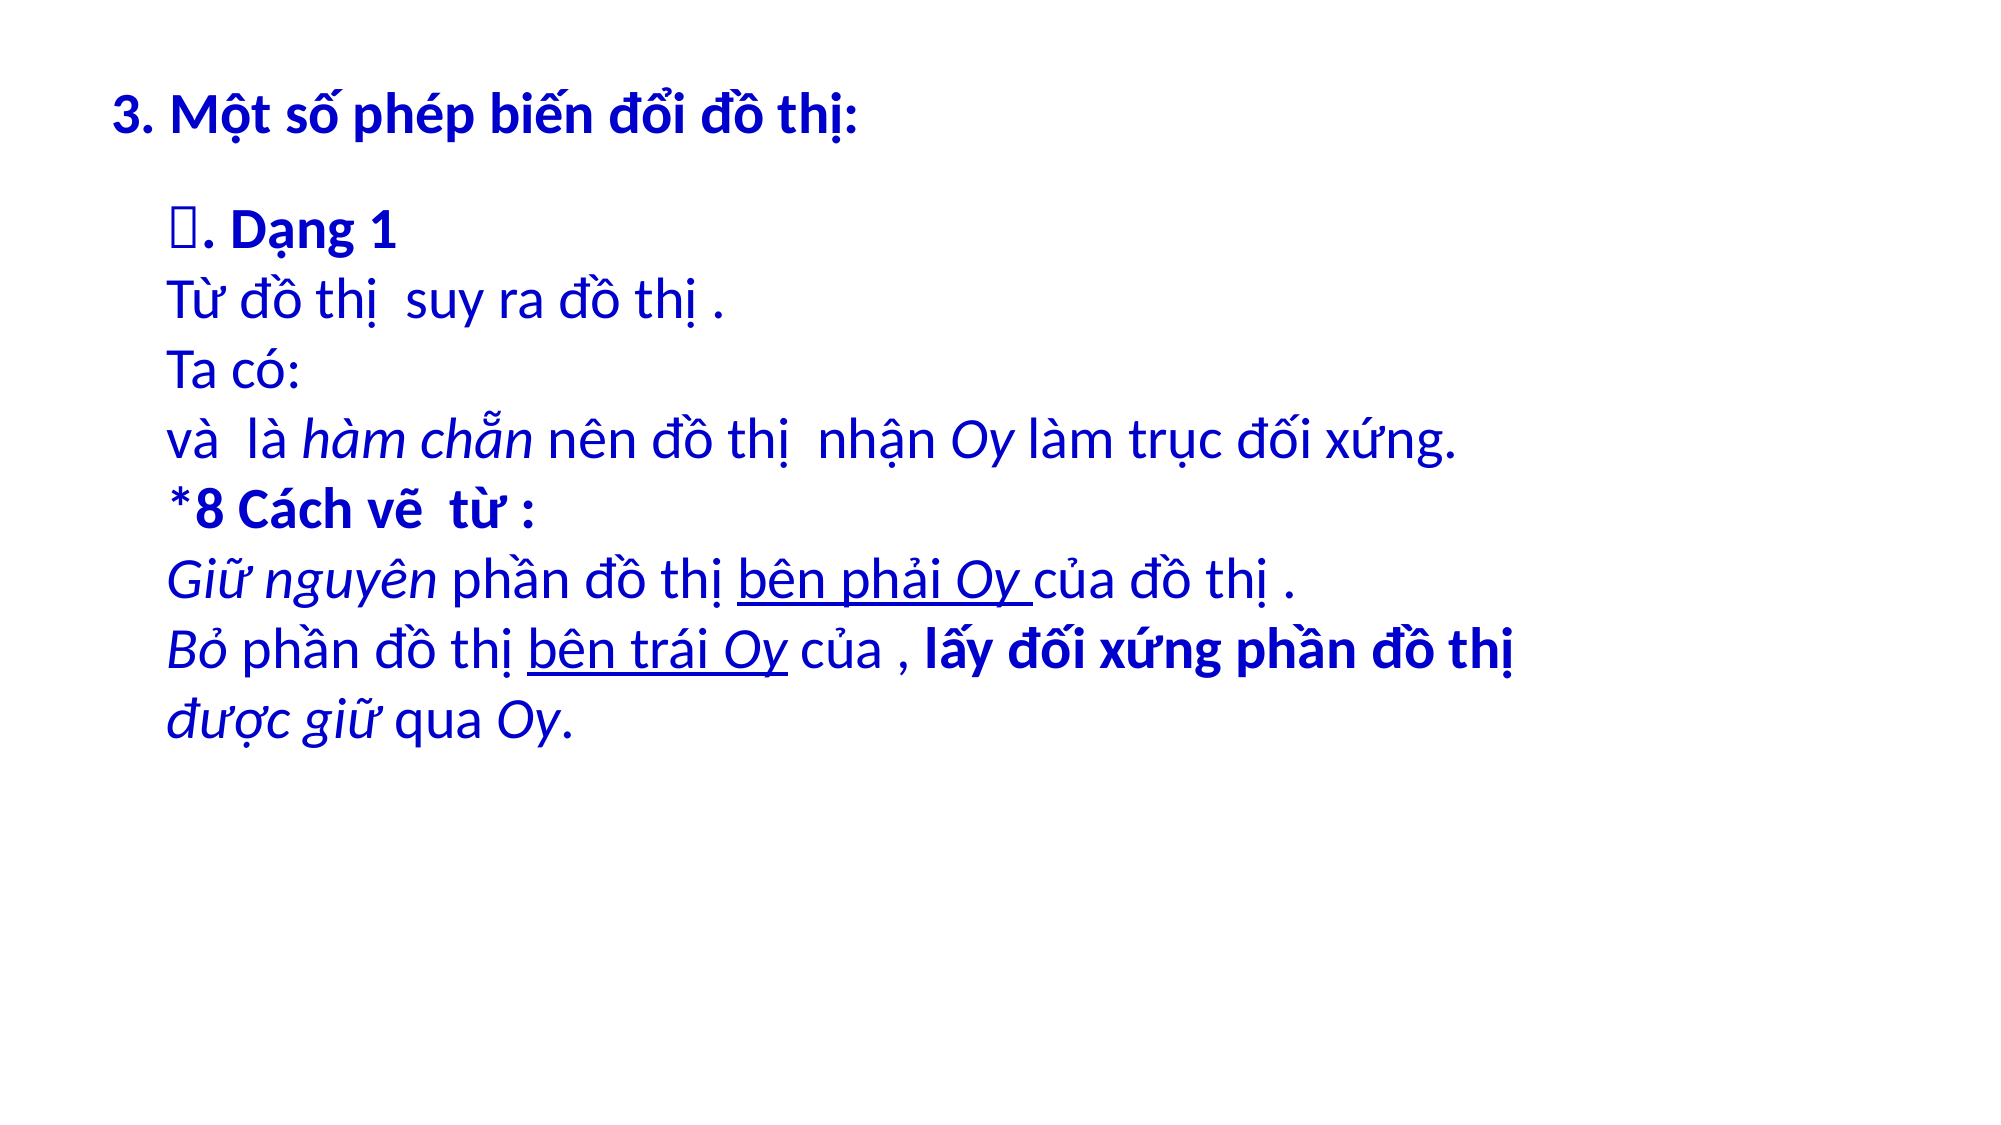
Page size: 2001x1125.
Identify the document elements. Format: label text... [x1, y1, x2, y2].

text_box 3. Một số phép biến đổi đồ thị: [96, 67, 1449, 153]
